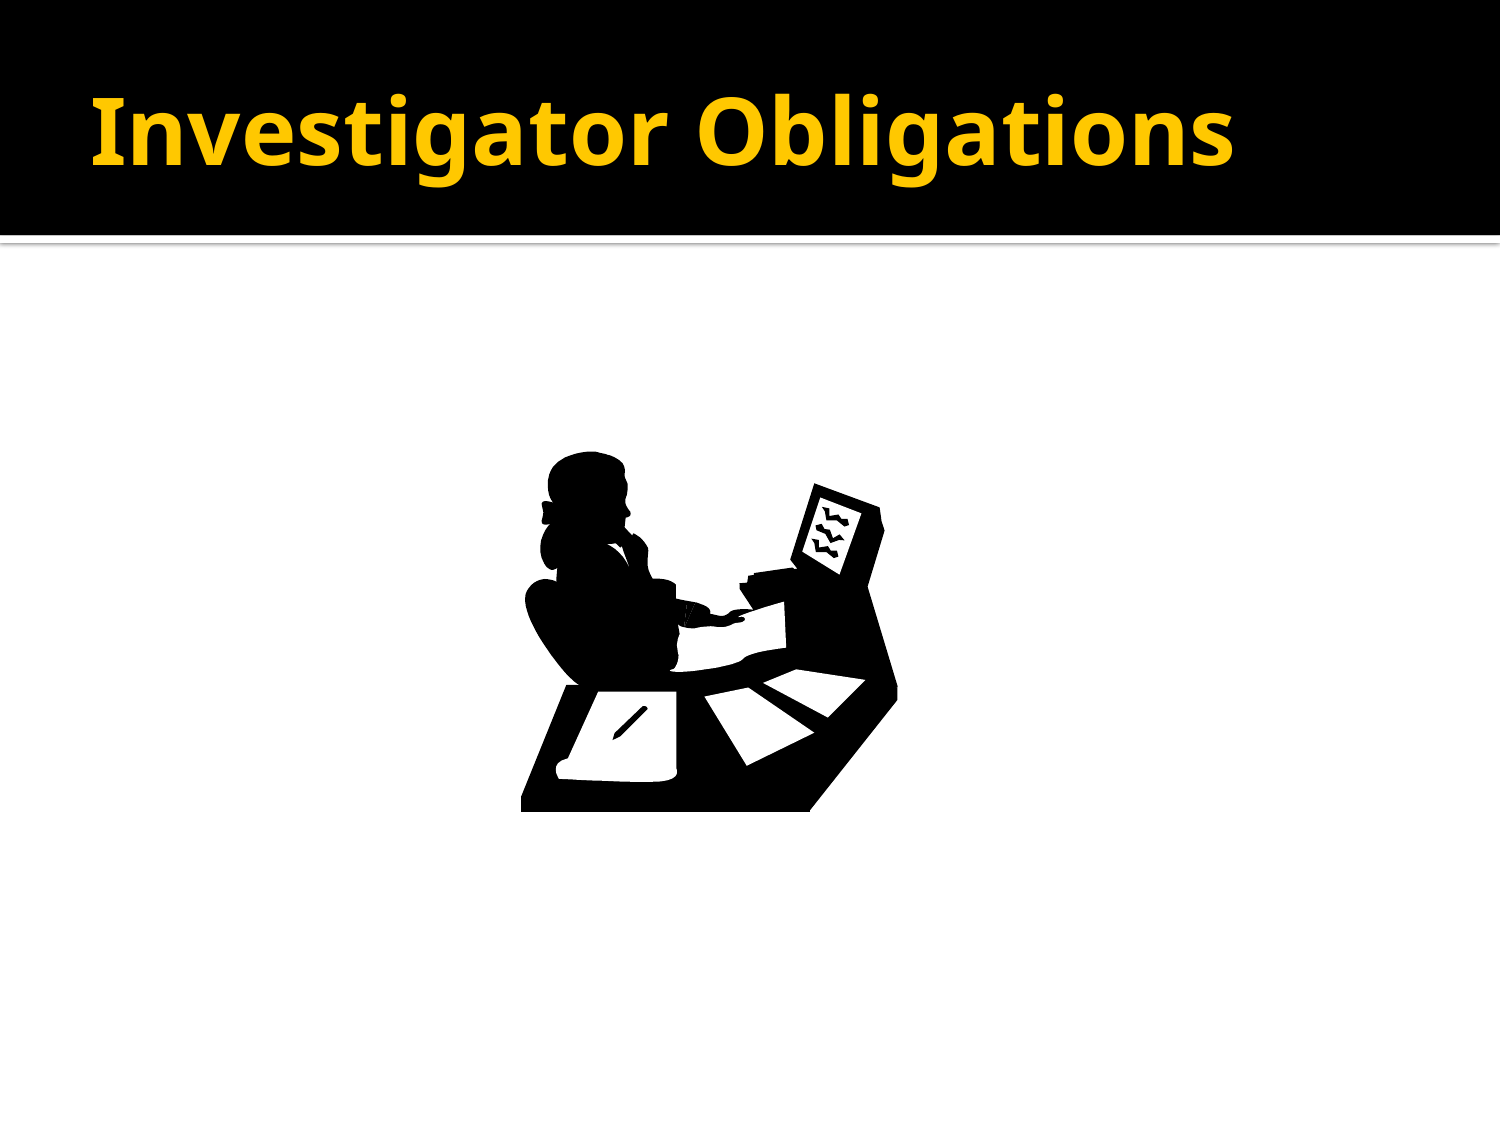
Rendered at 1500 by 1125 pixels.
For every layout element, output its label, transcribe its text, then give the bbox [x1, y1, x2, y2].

title Investigator Obligations [75, 25, 1425, 231]
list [520, 449, 898, 813]
